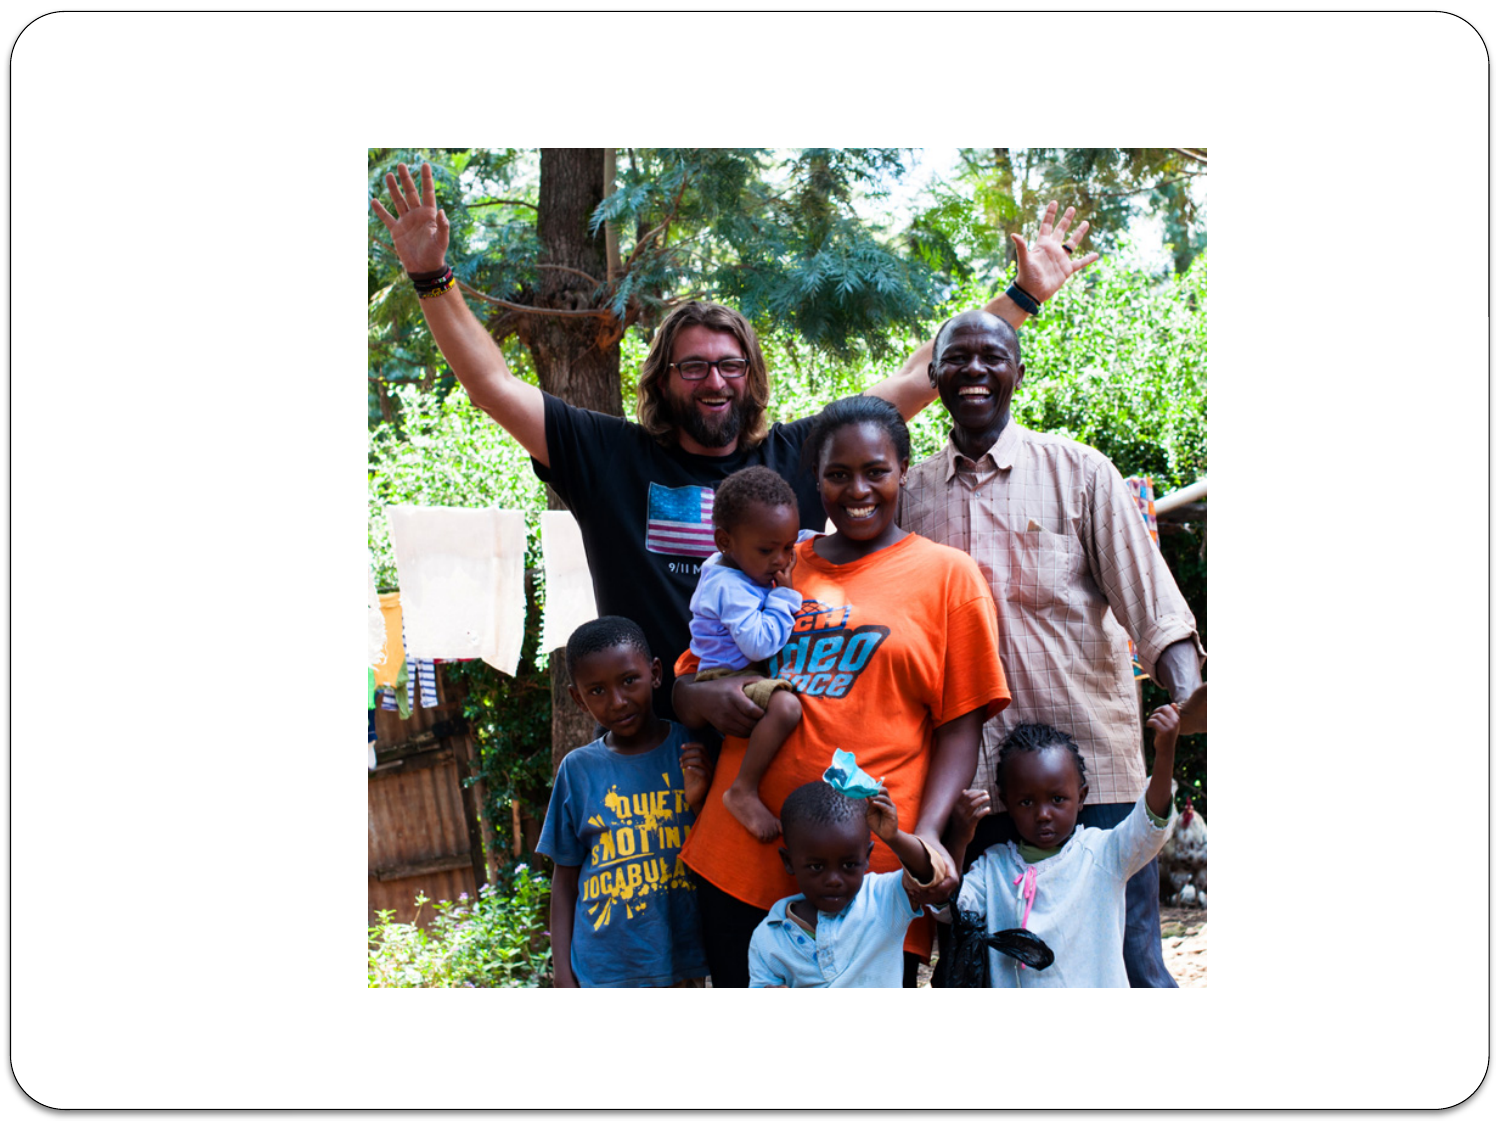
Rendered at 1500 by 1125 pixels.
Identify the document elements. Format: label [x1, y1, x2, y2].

list [367, 148, 1207, 988]
